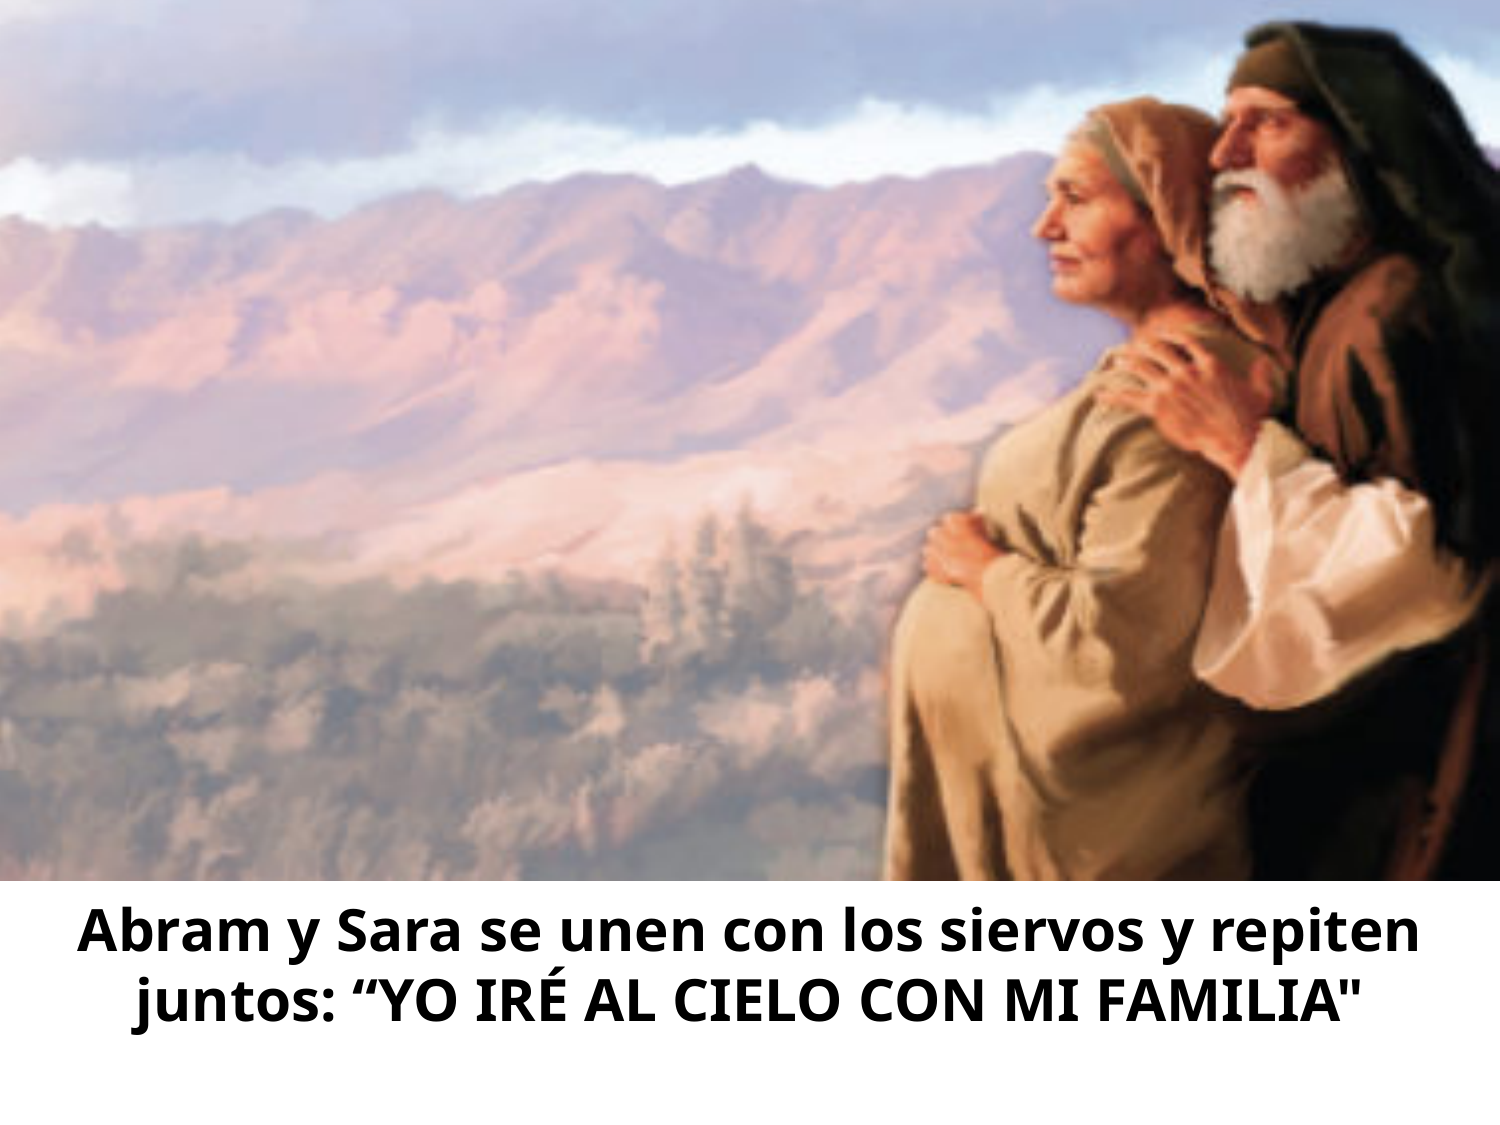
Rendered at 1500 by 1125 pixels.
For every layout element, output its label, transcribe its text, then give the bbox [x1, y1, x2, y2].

picture [0, 0, 1500, 881]
text_box Abram y Sara se unen con los siervos y repiten juntos: “YO IRÉ AL CIELO CON MI FAMILIA" [0, 885, 1500, 1041]
